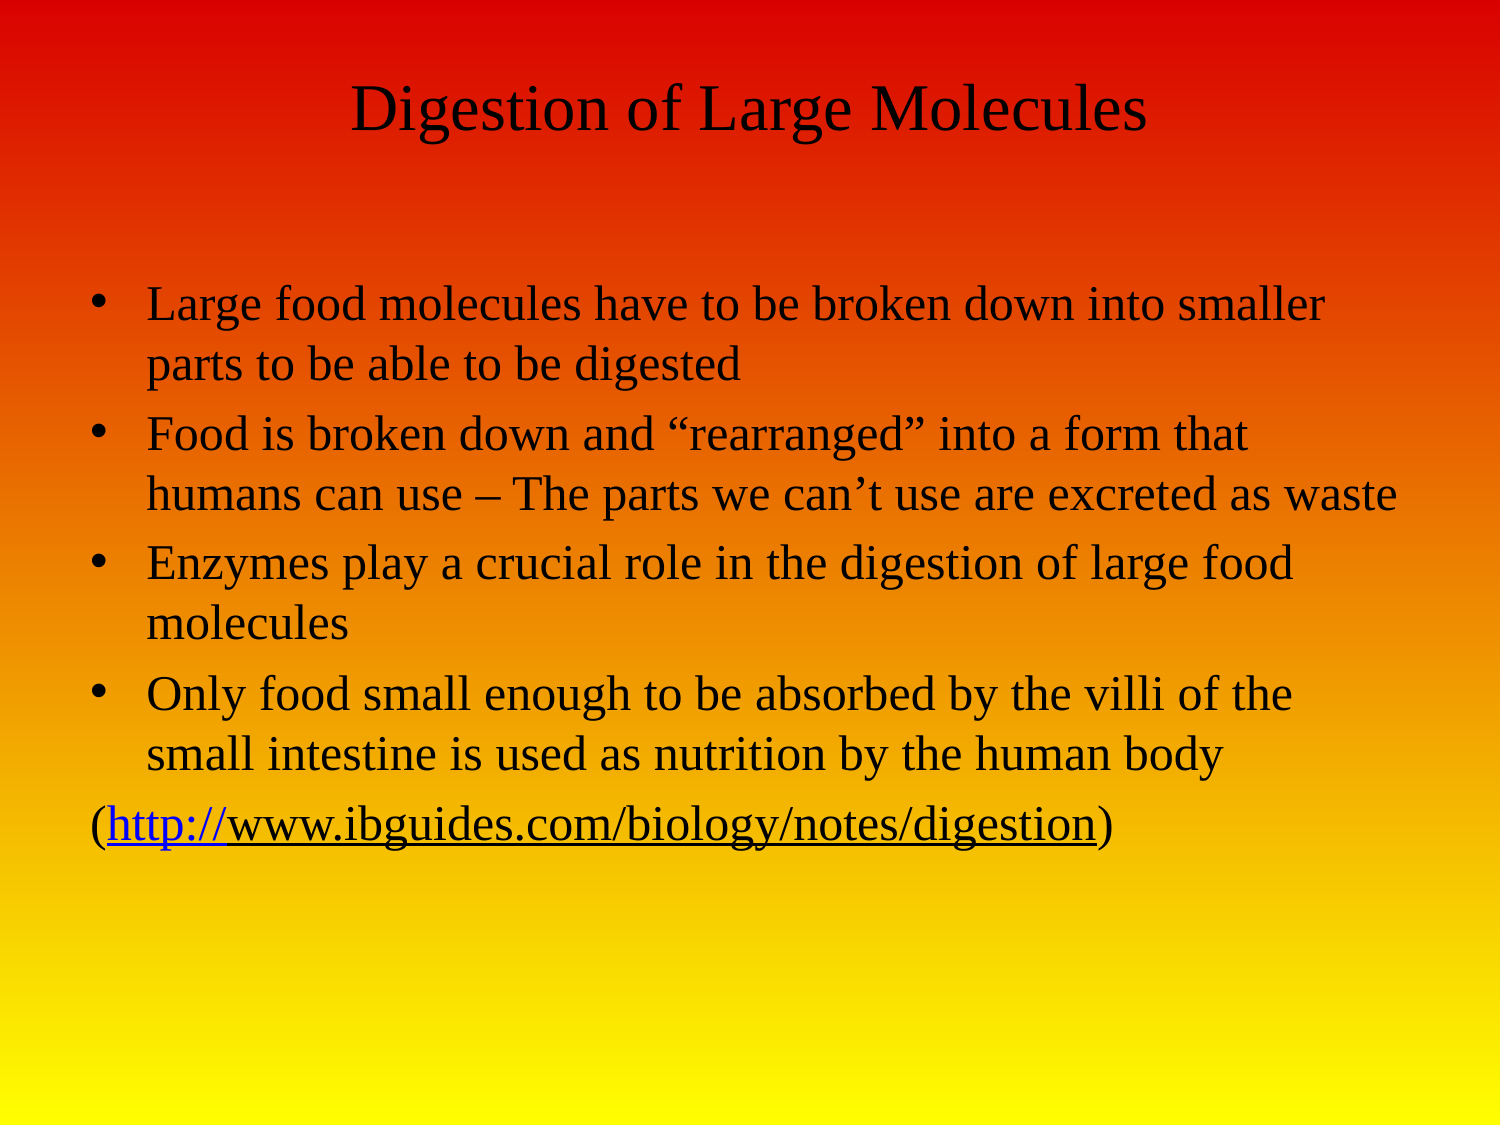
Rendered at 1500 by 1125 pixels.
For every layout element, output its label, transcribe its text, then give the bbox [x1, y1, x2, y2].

title Digestion of Large Molecules [75, 45, 1425, 163]
list Large food molecules have to be broken down into smaller parts to be able to be digested Food is broken down and “rearranged” into a form that humans can use – The parts we can’t use are excreted as waste Enzymes play a crucial role in the digestion of large food molecules Only food small enough to be absorbed by the villi of the small intestine is used as nutrition by the human body (http://www.ibguides.com/biology/notes/digestion) [75, 262, 1425, 1005]
